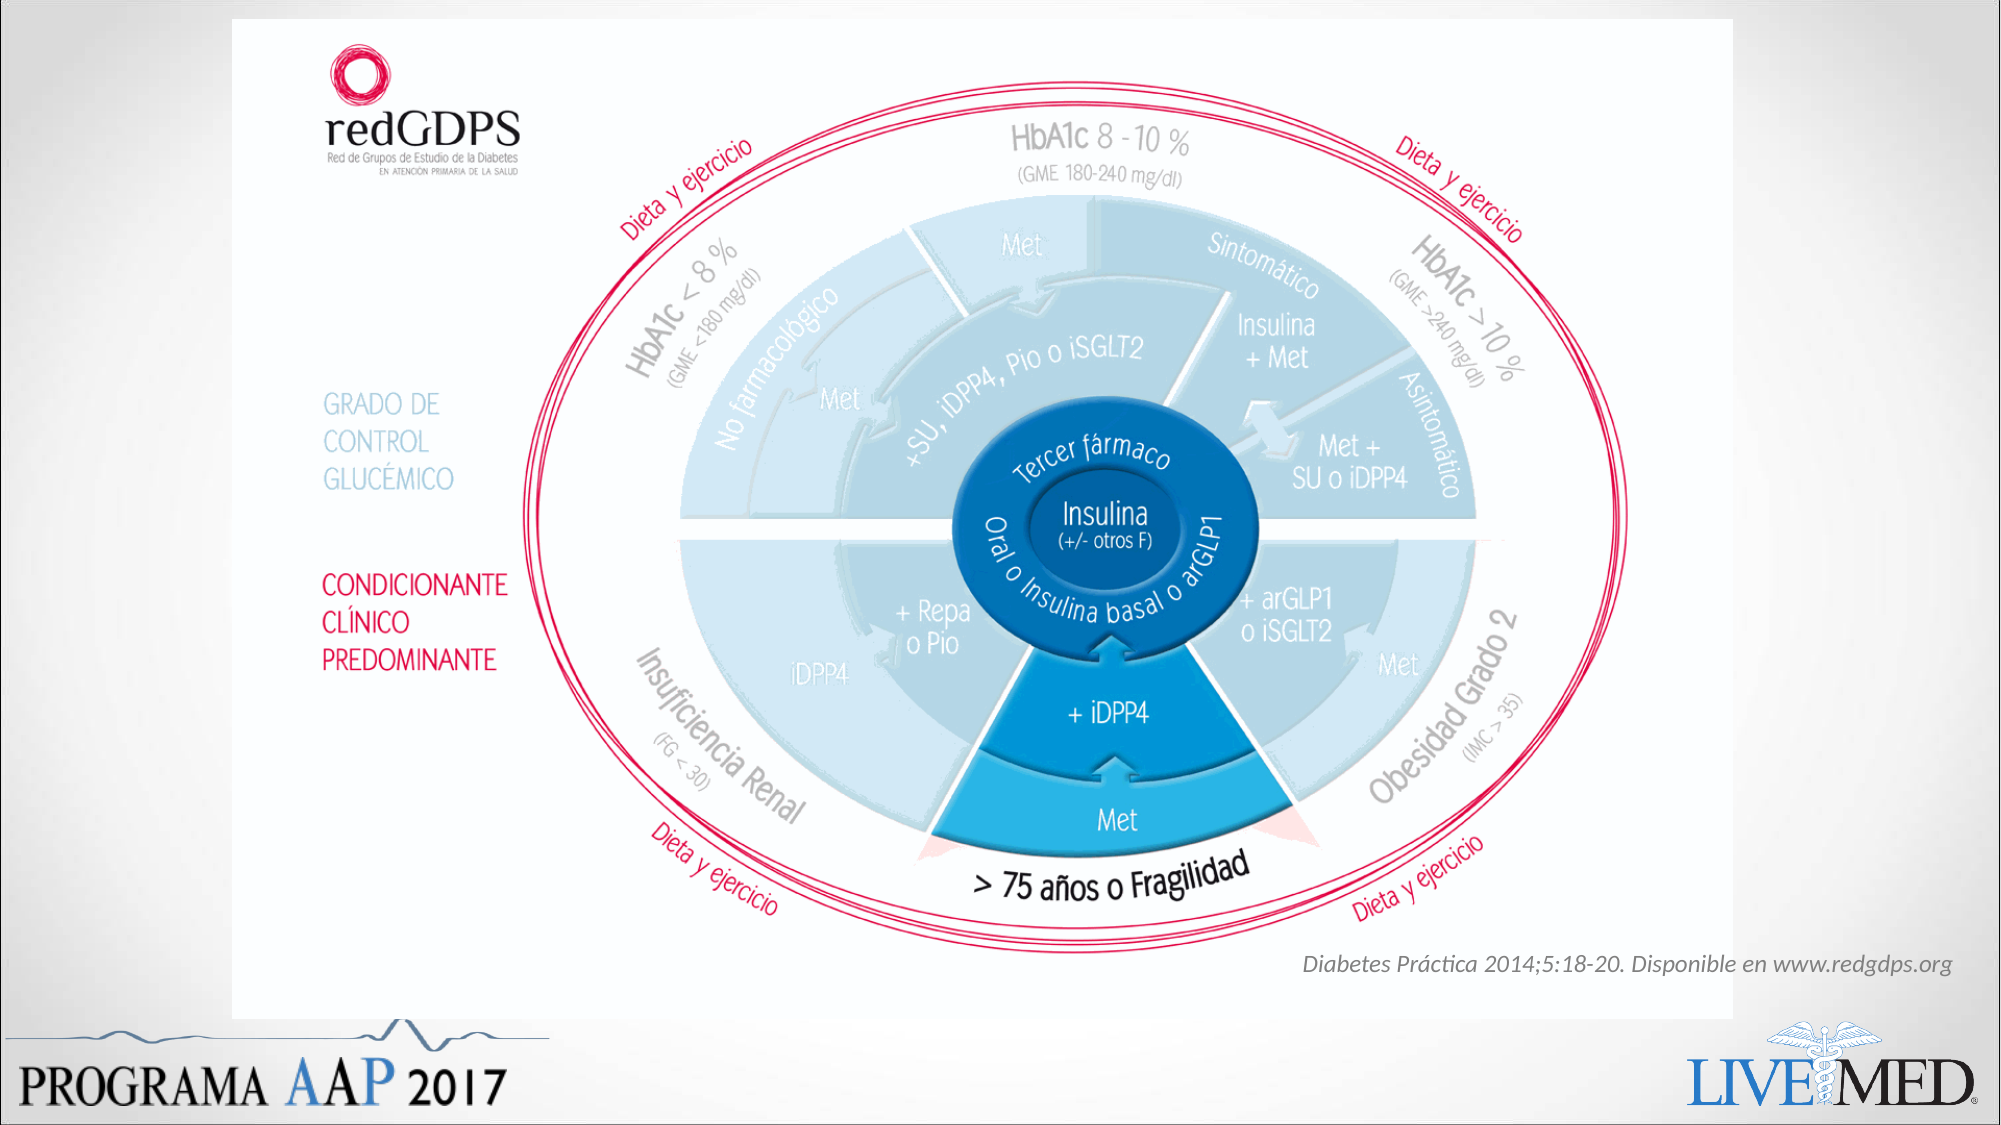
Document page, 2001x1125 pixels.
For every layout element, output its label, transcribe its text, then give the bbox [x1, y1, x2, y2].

picture [0, 0, 2001, 1125]
text_box Diabetes Práctica 2014;5:18-20. Disponible en www.redgdps.org [1737, 940, 1970, 986]
